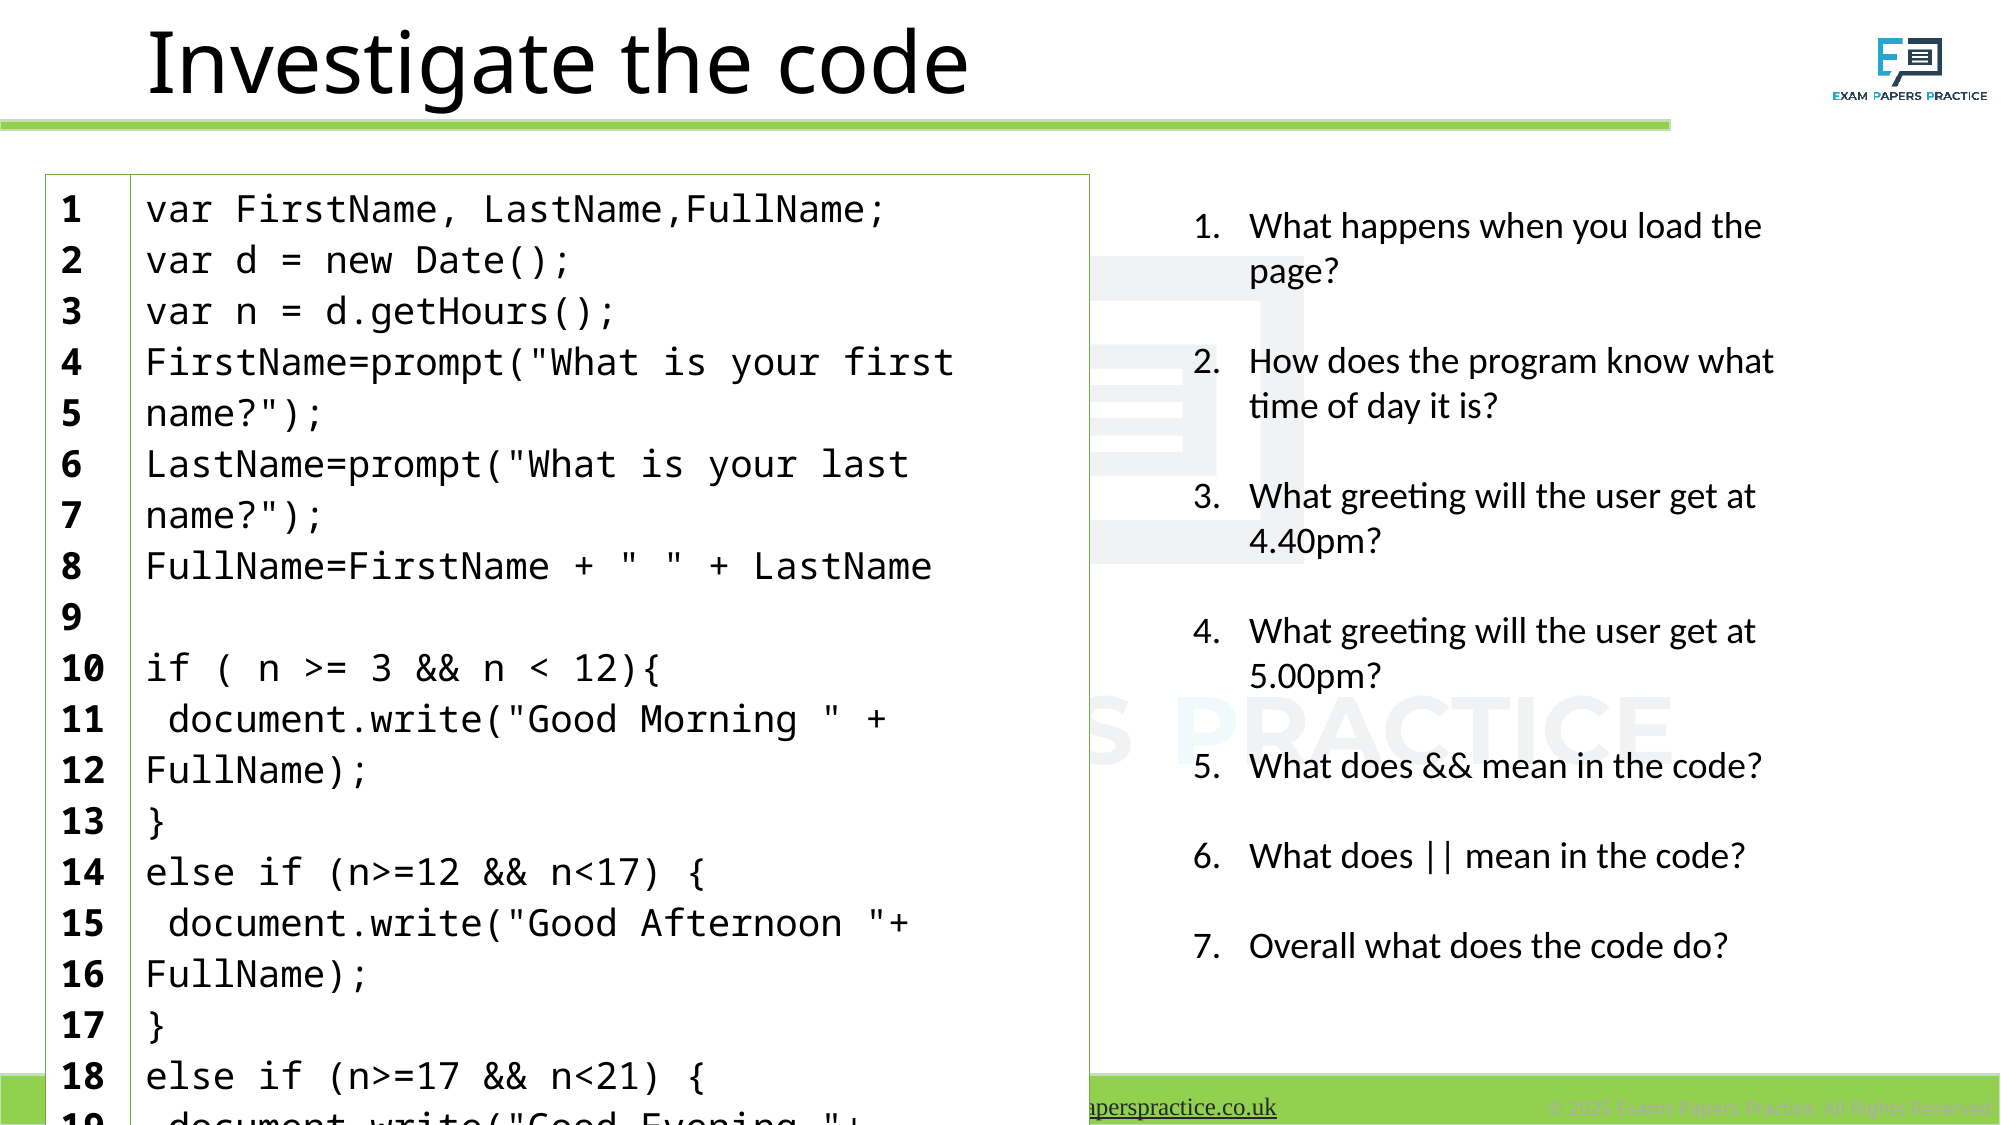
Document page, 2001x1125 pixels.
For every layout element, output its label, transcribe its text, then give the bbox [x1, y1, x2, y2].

table_header var FirstName, LastName,FullName; var d = new Date(); var n = d.getHours(); FirstName=prompt("What is your first name?"); LastName=prompt("What is your last name?"); FullName=FirstName + " " + LastName if ( n >= 3 && n < 12){ document.write("Good Morning " + FullName); } else if (n>=12 && n<17) { document.write("Good Afternoon "+ FullName); } else if (n>=17 && n<21) { document.write("Good Evening "+ FullName); } else if ((n>=21 && n<=23) || (n < 3)) { document.write("Good night "+ FullName); } [131, 175, 1089, 1125]
table_header 1 2 3 4 5 6 7 8 9 10 11 1213 14 15 16 17 18 19 [46, 175, 130, 1125]
title Investigate the code [132, 11, 1858, 121]
text_box What happens when you load the page? How does the program know what time of day it is? What greeting will the user get at 4.40pm? What greeting will the user get at 5.00pm? What does && mean in the code? What does || mean in the code? Overall what does the code do? [1178, 193, 1827, 1064]
